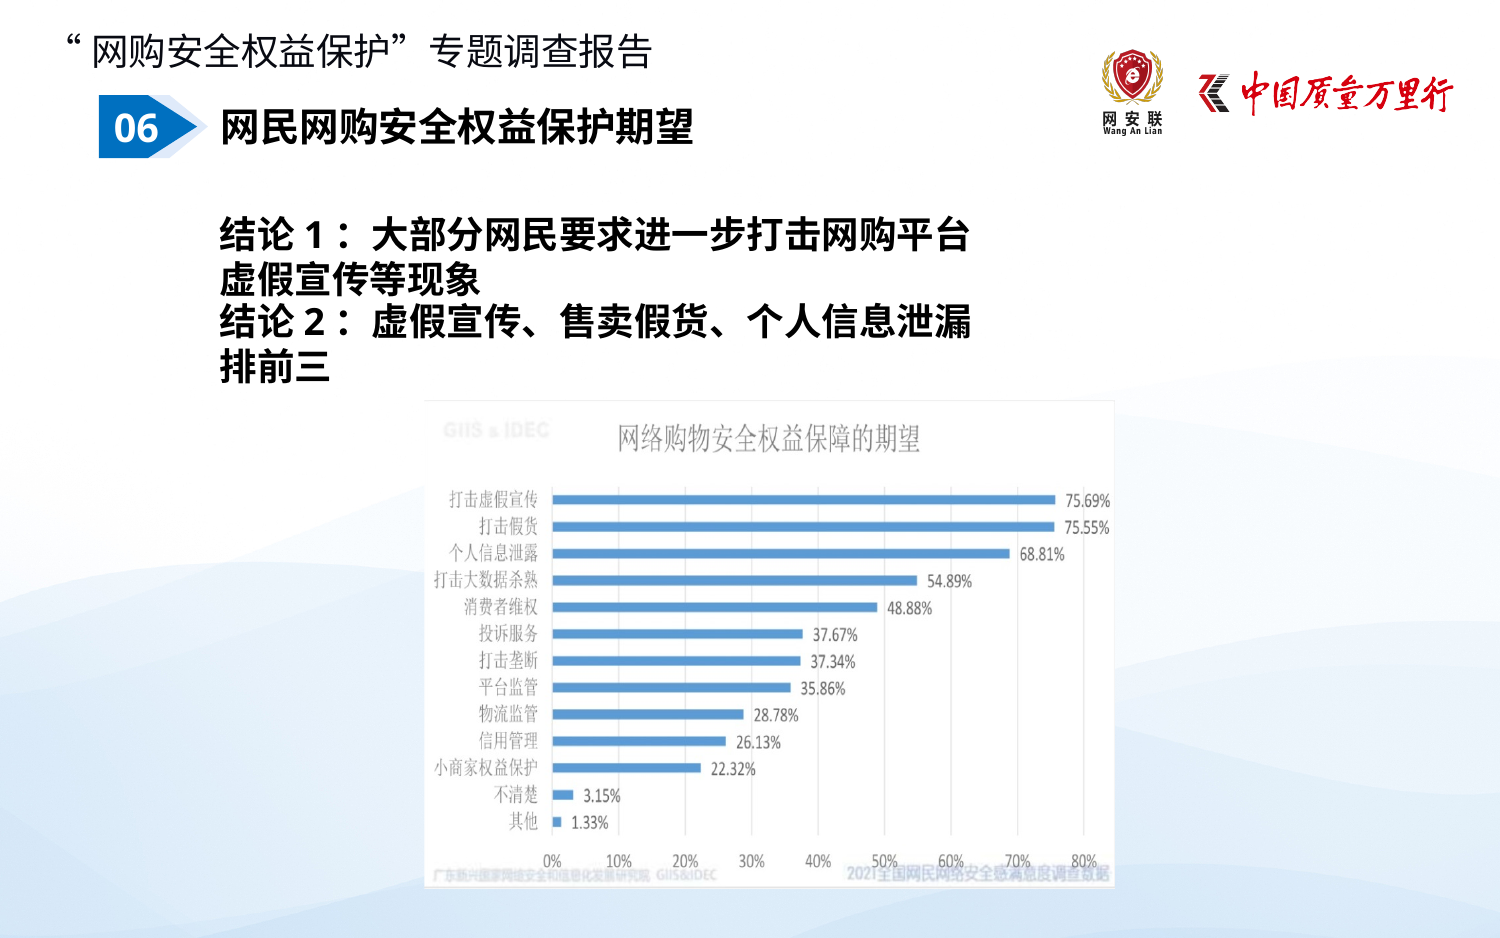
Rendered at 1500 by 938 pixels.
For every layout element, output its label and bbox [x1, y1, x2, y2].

picture [0, 0, 1500, 938]
text_box [98, 94, 731, 159]
